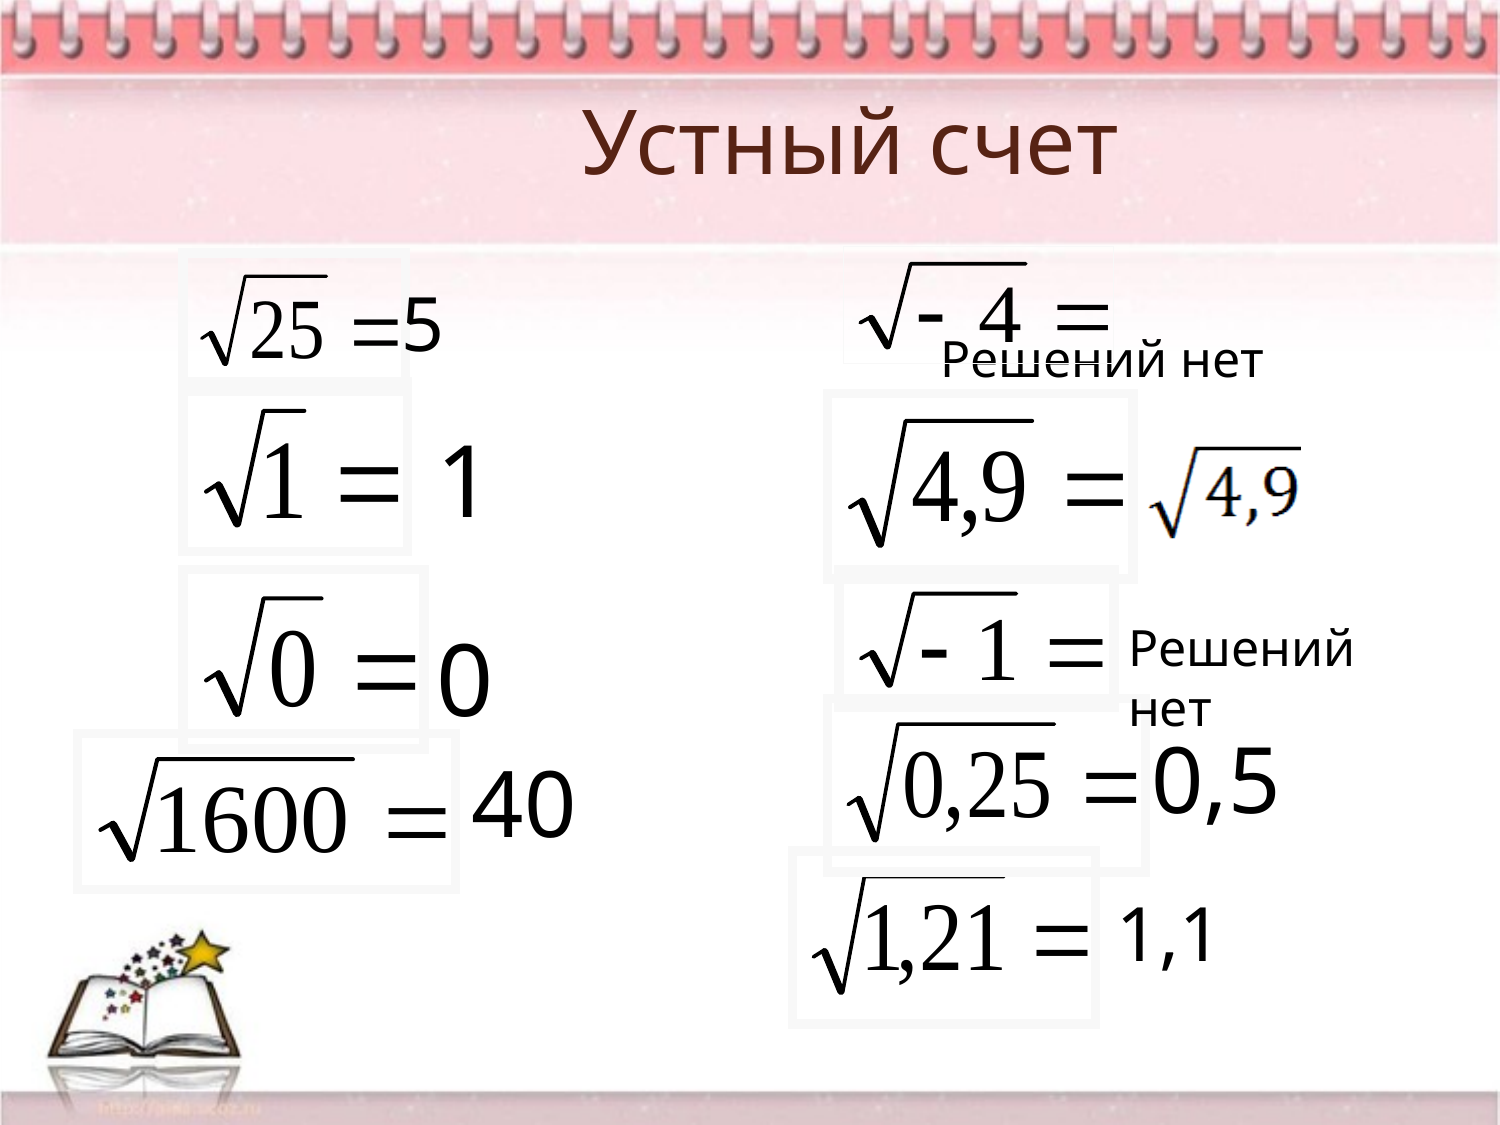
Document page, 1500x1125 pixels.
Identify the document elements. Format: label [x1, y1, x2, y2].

text_box [187, 386, 403, 548]
text_box [187, 573, 420, 735]
list [843, 573, 1110, 704]
text_box [796, 855, 1091, 1020]
text_box [831, 398, 1129, 575]
text_box [843, 245, 1114, 364]
text_box [81, 738, 451, 886]
picture [0, 0, 1500, 1125]
text_box [187, 257, 401, 384]
text_box [831, 702, 1141, 868]
